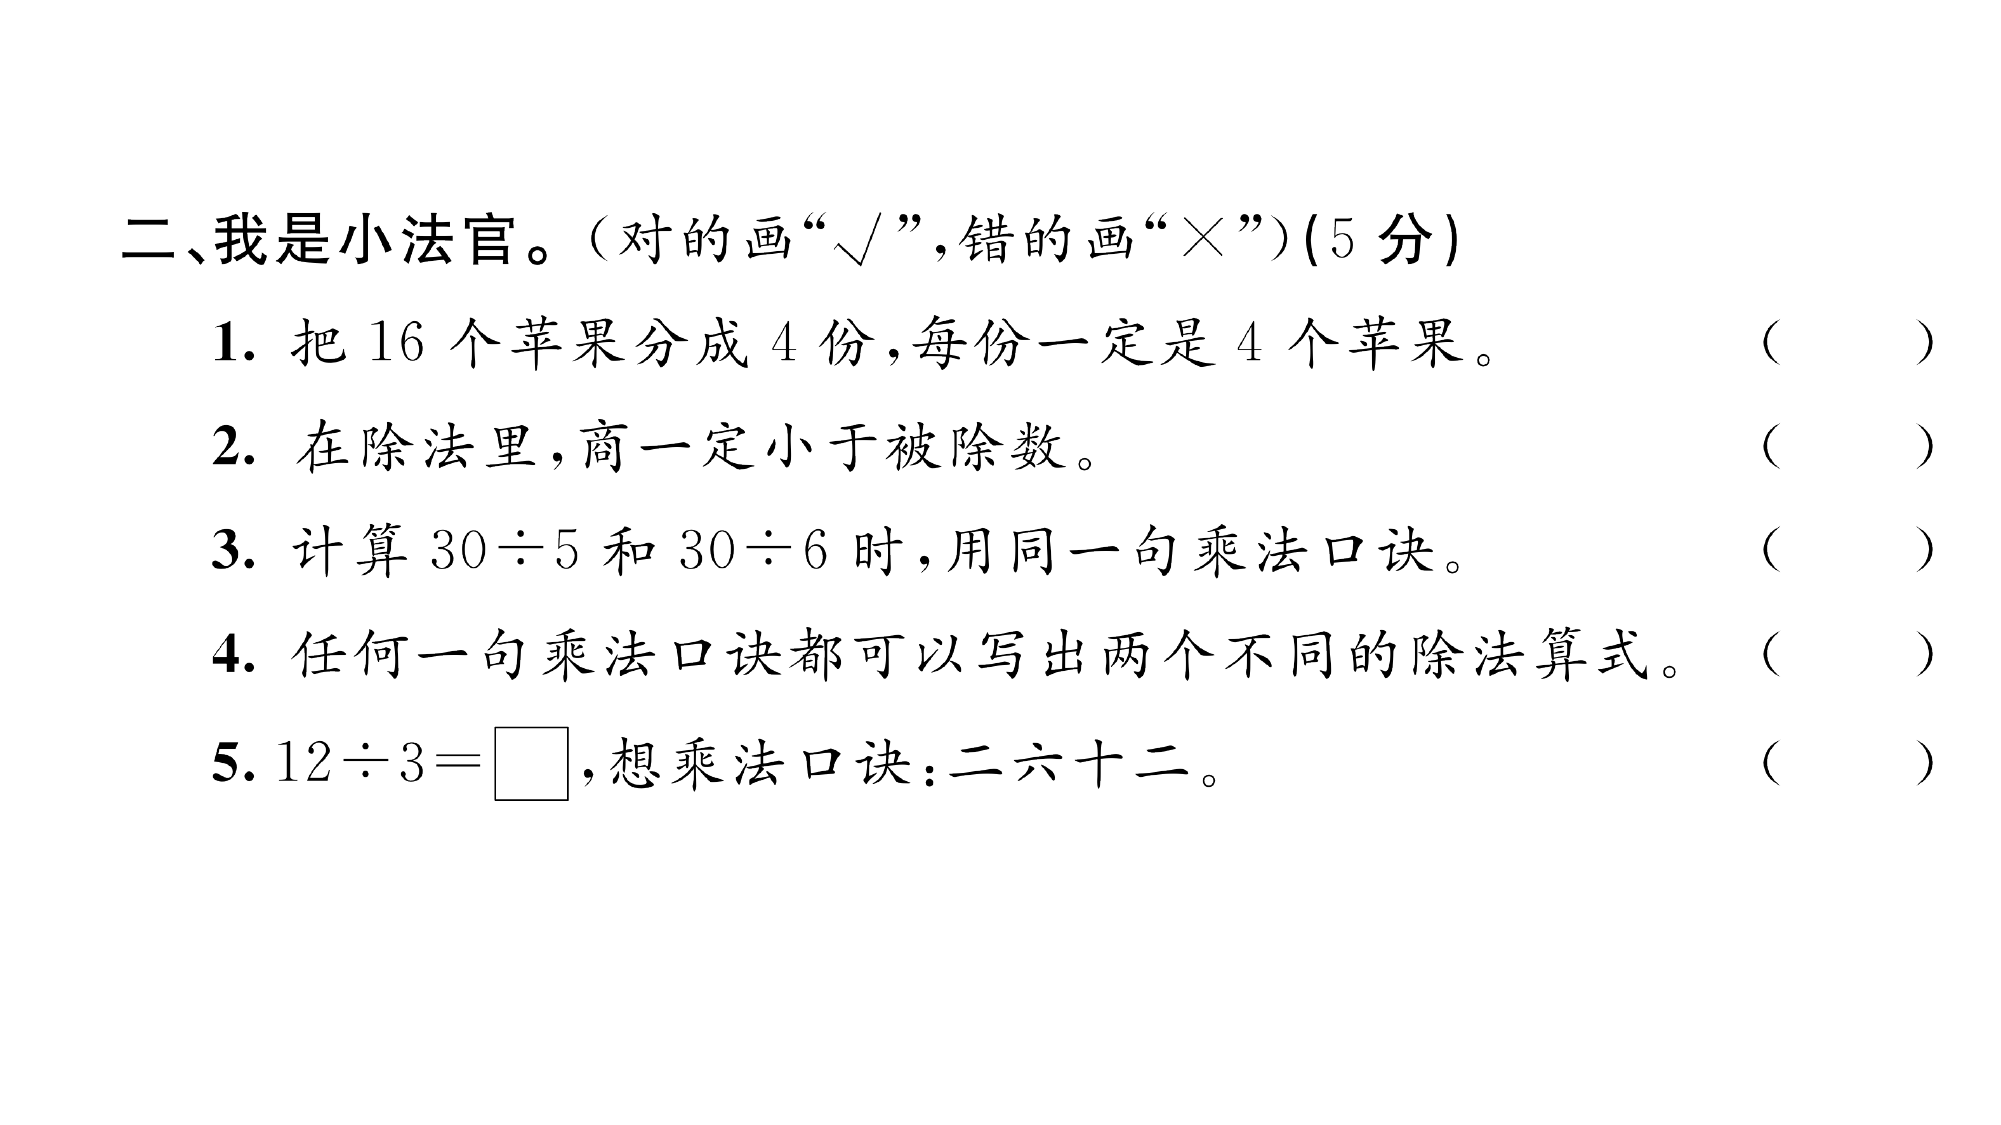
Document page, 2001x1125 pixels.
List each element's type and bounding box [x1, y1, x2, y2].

picture [118, 177, 2000, 819]
